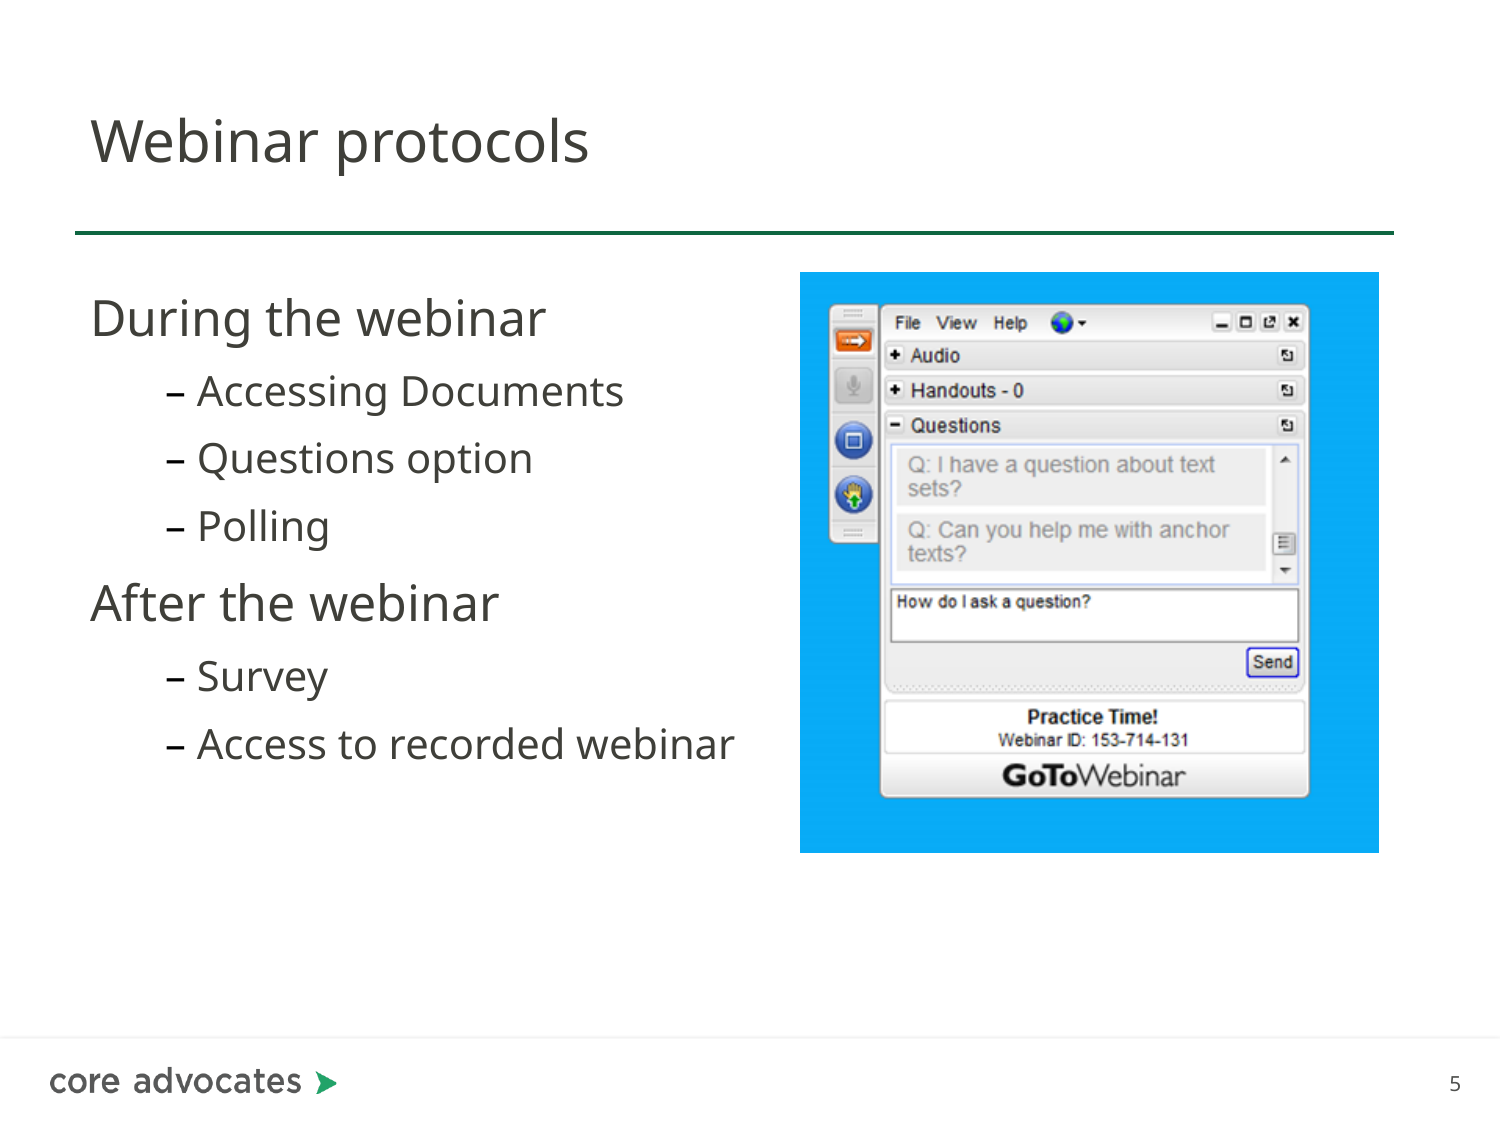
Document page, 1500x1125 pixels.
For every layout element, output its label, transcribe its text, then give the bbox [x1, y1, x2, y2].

picture [828, 304, 1310, 799]
title Webinar protocols [75, 45, 1425, 233]
list During the webinar – Accessing Documents – Questions option – Polling After the webinar – Survey – Access to recorded webinar [75, 262, 831, 1005]
